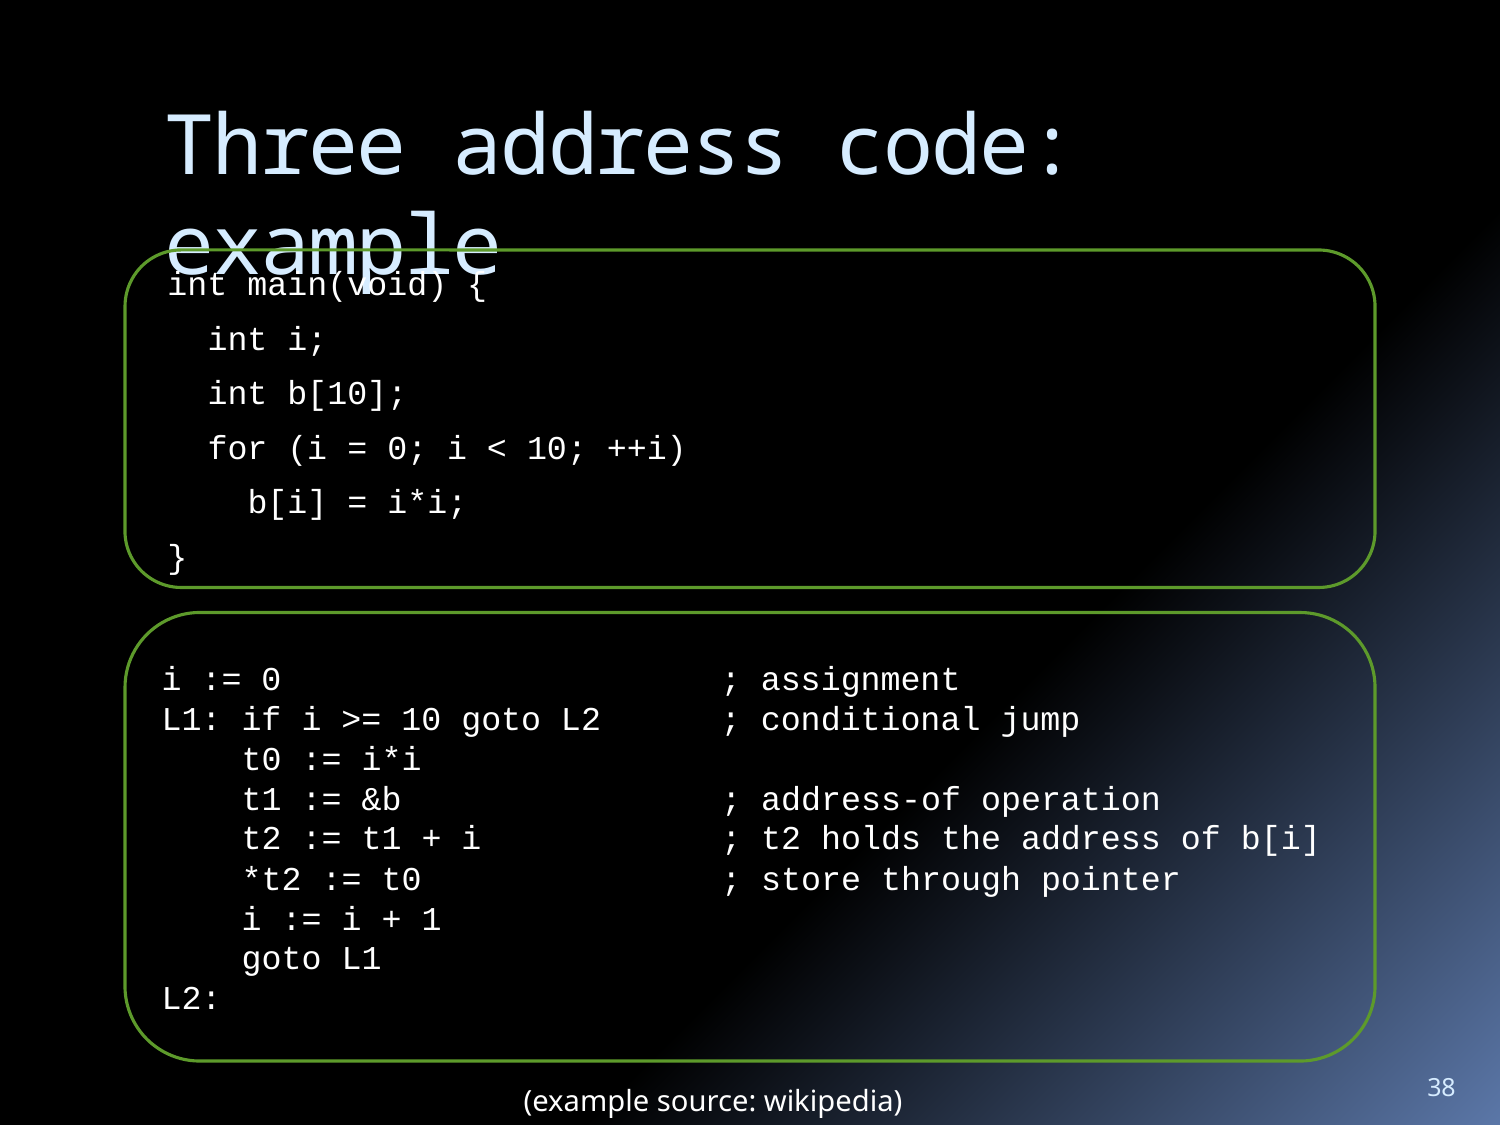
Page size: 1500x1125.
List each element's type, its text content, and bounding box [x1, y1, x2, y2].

text_box i := 0 ; assignment L1: if i >= 10 goto L2 ; conditional jump t0 := i*i t1 := &b ; address-of operation t2 := t1 + i ; t2 holds the address of b[i] *t2 := t0 ; store through pointer i := i + 1 goto L1 L2: [123, 610, 1377, 1063]
text_box (example source: wikipedia) [508, 1074, 918, 1125]
title Three address code: example [150, 83, 1425, 234]
slide_number 38 [1412, 1052, 1488, 1113]
text_box int main(void) { int i; int b[10]; for (i = 0; i < 10; ++i) b[i] = i*i; } [123, 248, 1377, 590]
